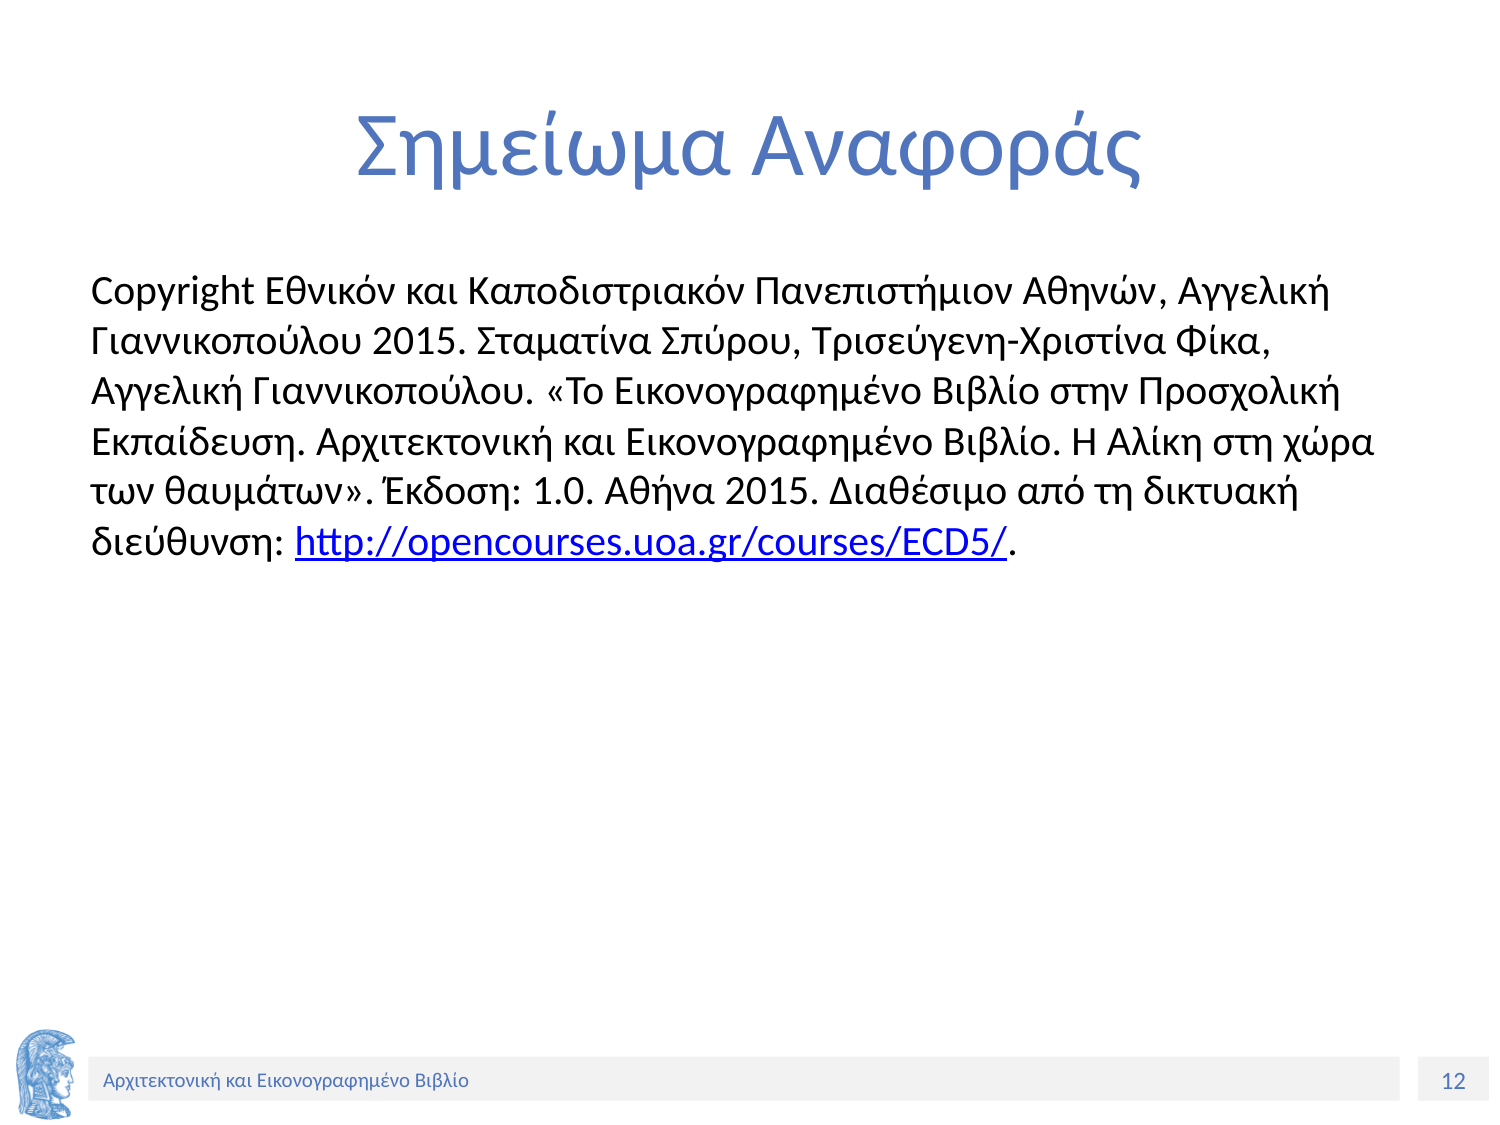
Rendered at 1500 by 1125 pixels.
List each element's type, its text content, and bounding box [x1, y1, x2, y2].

picture [9, 1026, 81, 1120]
title Σημείωμα Αναφοράς [75, 45, 1425, 233]
list Copyright Εθνικόν και Καποδιστριακόν Πανεπιστήμιον Αθηνών, Αγγελική Γιαννικοπούλου 2015. Σταματίνα Σπύρου, Τρισεύγενη-Χριστίνα Φίκα, Αγγελική Γιαννικοπούλου. «Το Εικονογραφημένο Βιβλίο στην Προσχολική Εκπαίδευση. Αρχιτεκτονική και Εικονογραφημένο Βιβλίο. Η Αλίκη στη χώρα των θαυμάτων». Έκδοση: 1.0. Αθήνα 2015. Διαθέσιμο από τη δικτυακή διεύθυνση: http://opencourses.uoa.gr/courses/ECD5/. [76, 255, 1427, 998]
